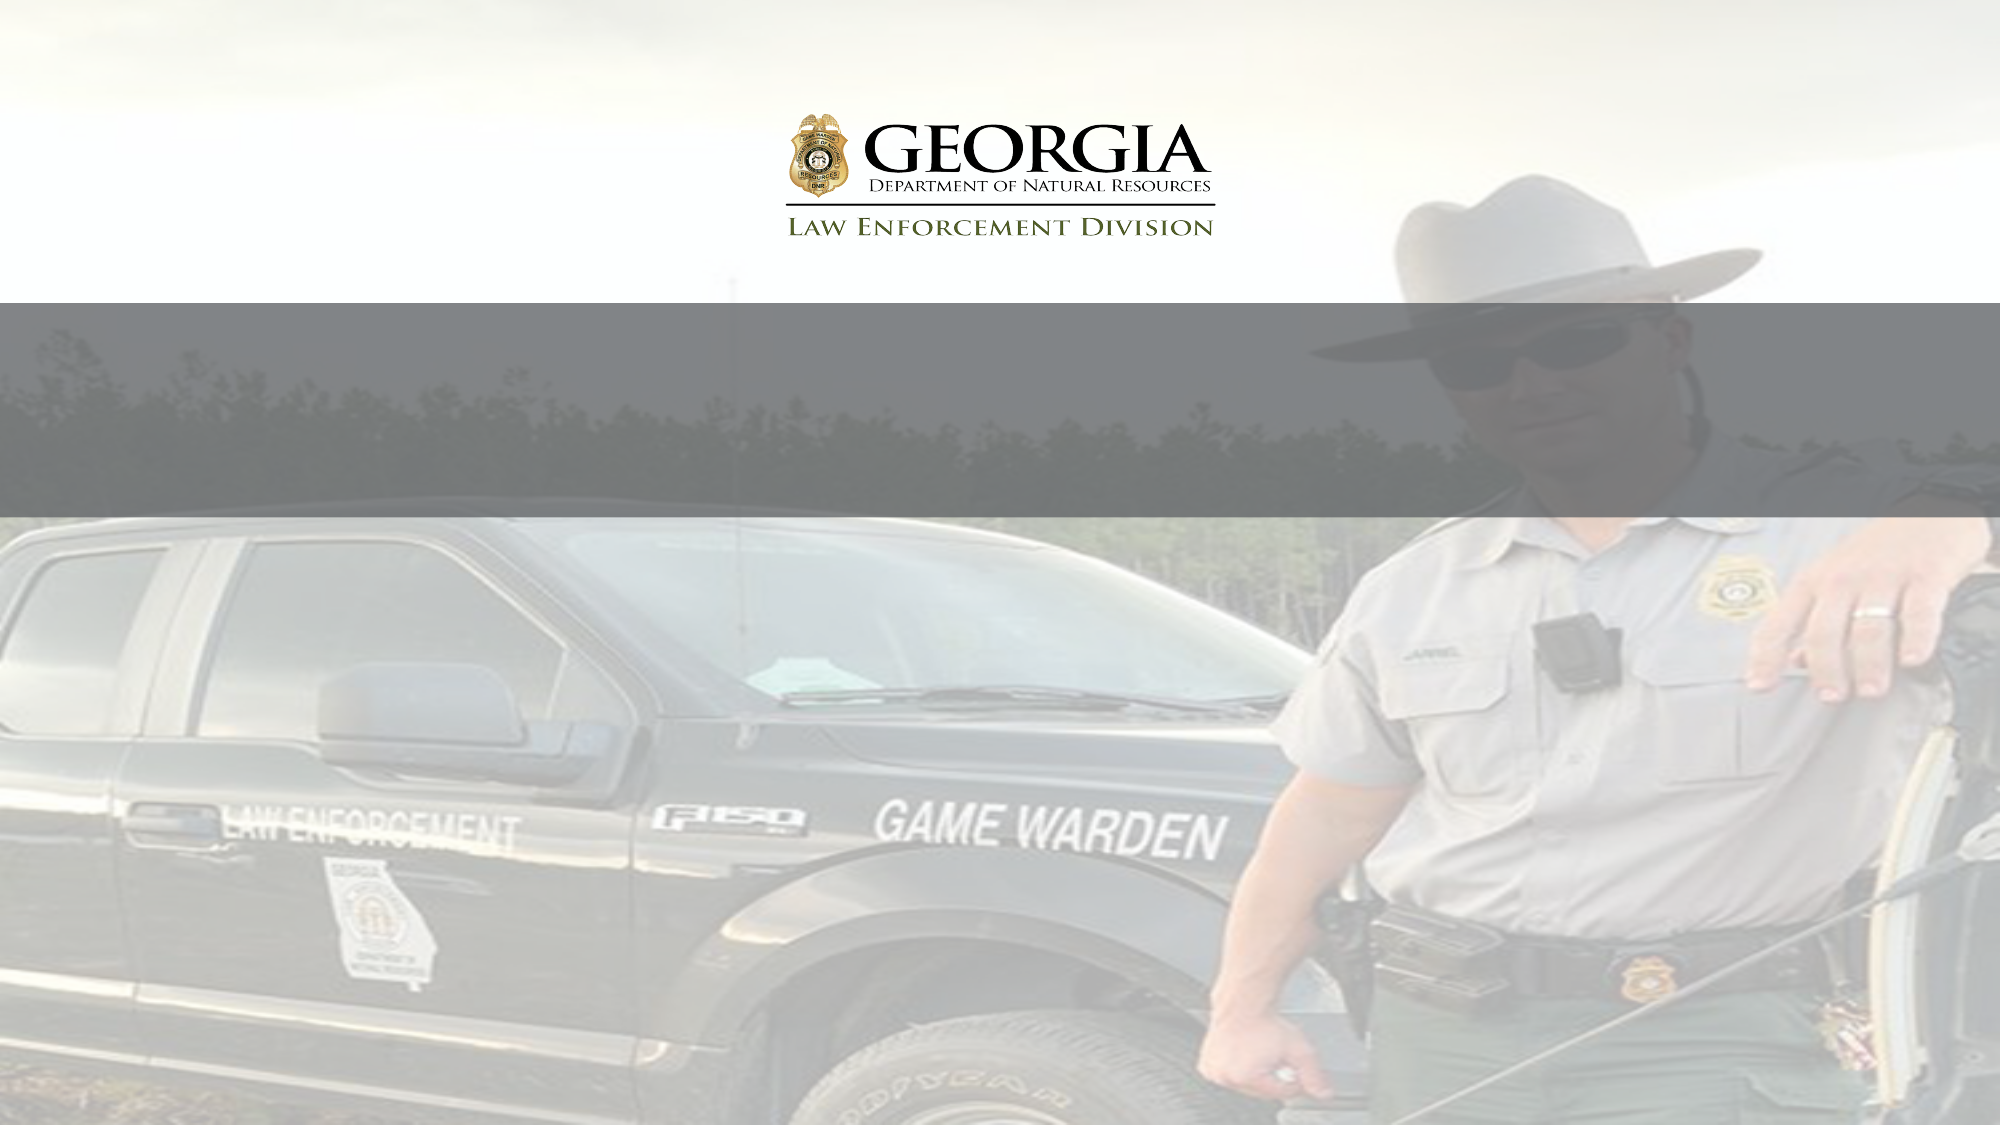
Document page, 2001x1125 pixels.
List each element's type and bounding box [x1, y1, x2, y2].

picture [783, 104, 1216, 242]
